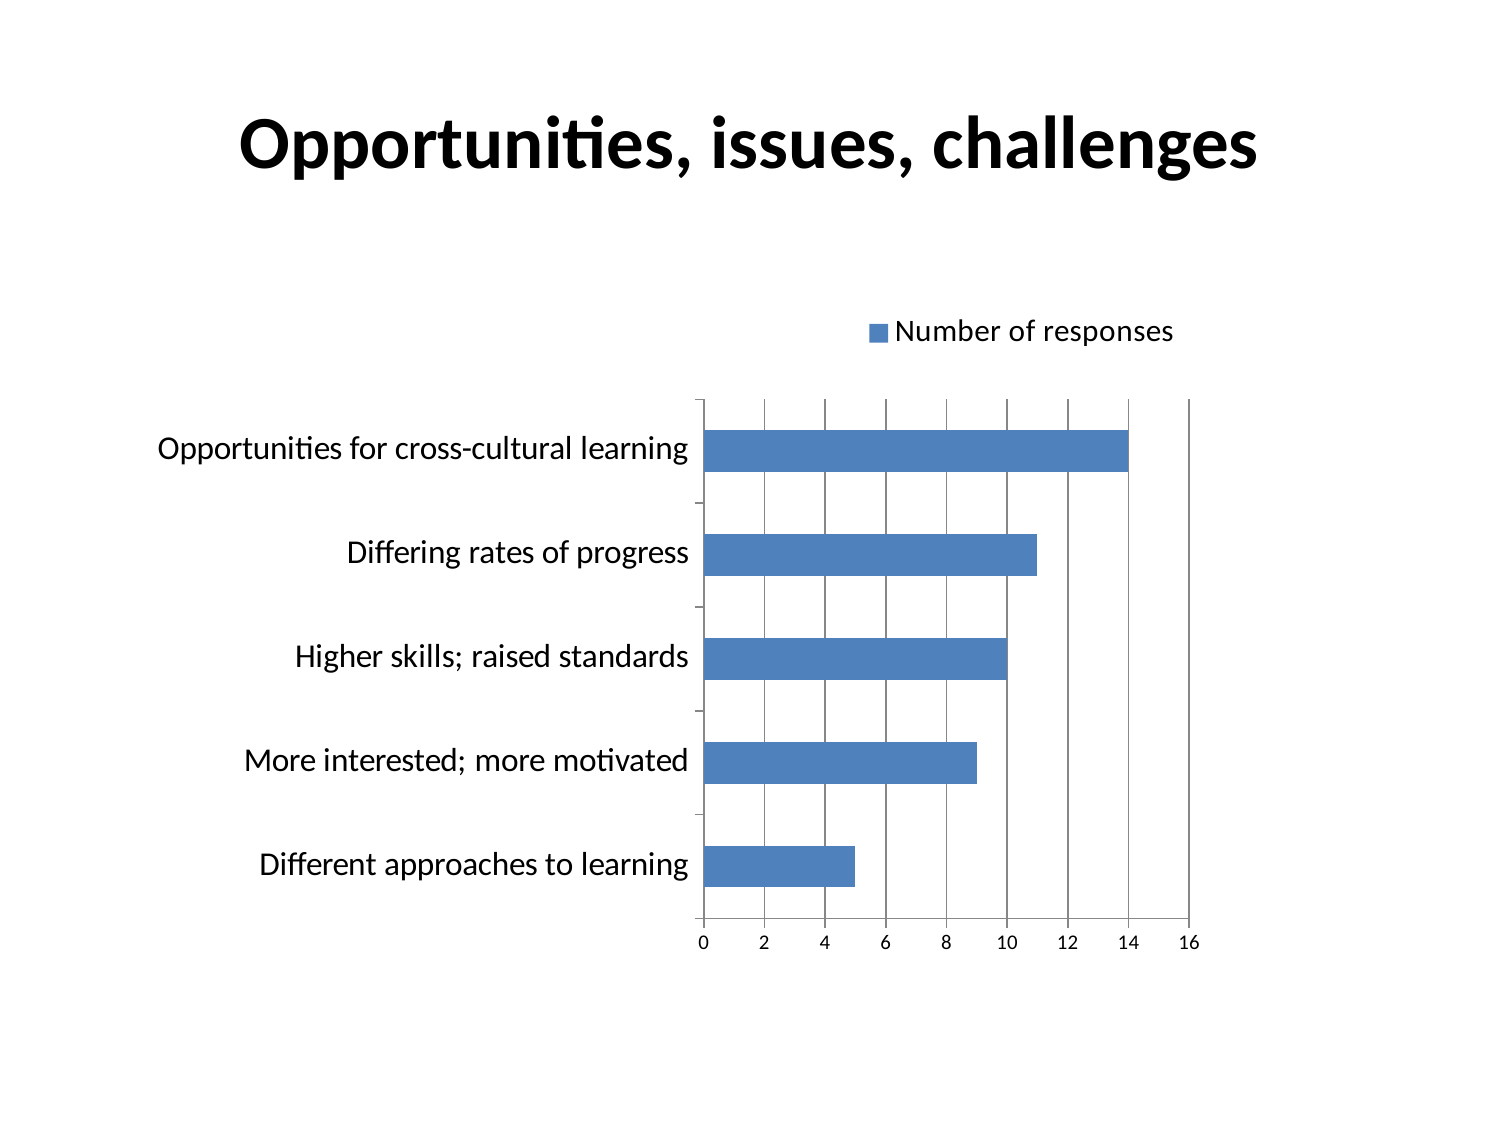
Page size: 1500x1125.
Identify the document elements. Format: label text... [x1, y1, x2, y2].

chart [74, 262, 1426, 1006]
title Opportunities, issues, challenges [75, 45, 1425, 233]
